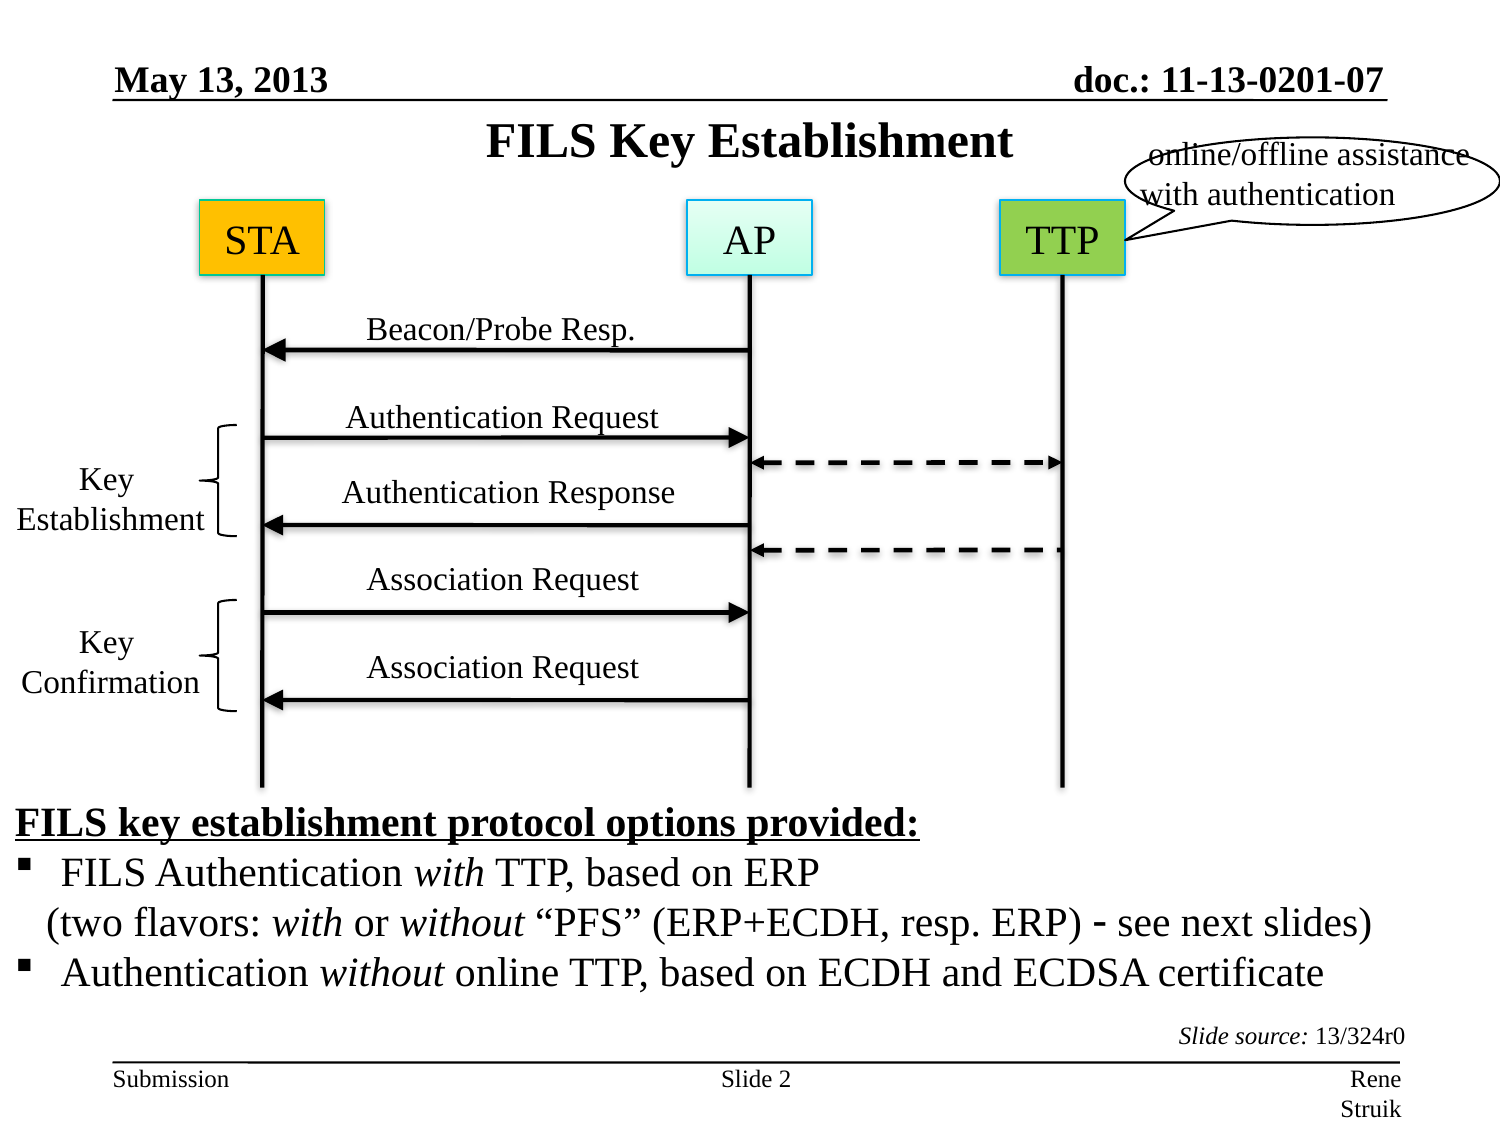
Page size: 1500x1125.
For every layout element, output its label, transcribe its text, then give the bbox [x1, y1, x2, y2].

slide_number Slide 2 [712, 1061, 801, 1093]
title FILS Key Establishment [1208, 220, 1500, 226]
footer Rene Struik (Struik Security Consultancy) [1324, 1061, 1402, 1093]
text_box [0, 199, 1126, 789]
text_box online/offline assistance with authentication [1125, 124, 1500, 220]
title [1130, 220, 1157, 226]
title FILS Key Establishment [0, 49, 1500, 198]
text_box [1129, 220, 1399, 240]
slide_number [114, 54, 331, 101]
text_box Slide source: 13/324r0 [1164, 1012, 1421, 1058]
text_box FILS key establishment protocol options provided: FILS Authentication with TTP, based on ERP (two flavors: with or without “PFS” (ERP+ECDH, resp. ERP)  see next slides) Authentication without online TTP, based on ECDH and ECDSA certificate [0, 787, 1500, 1053]
